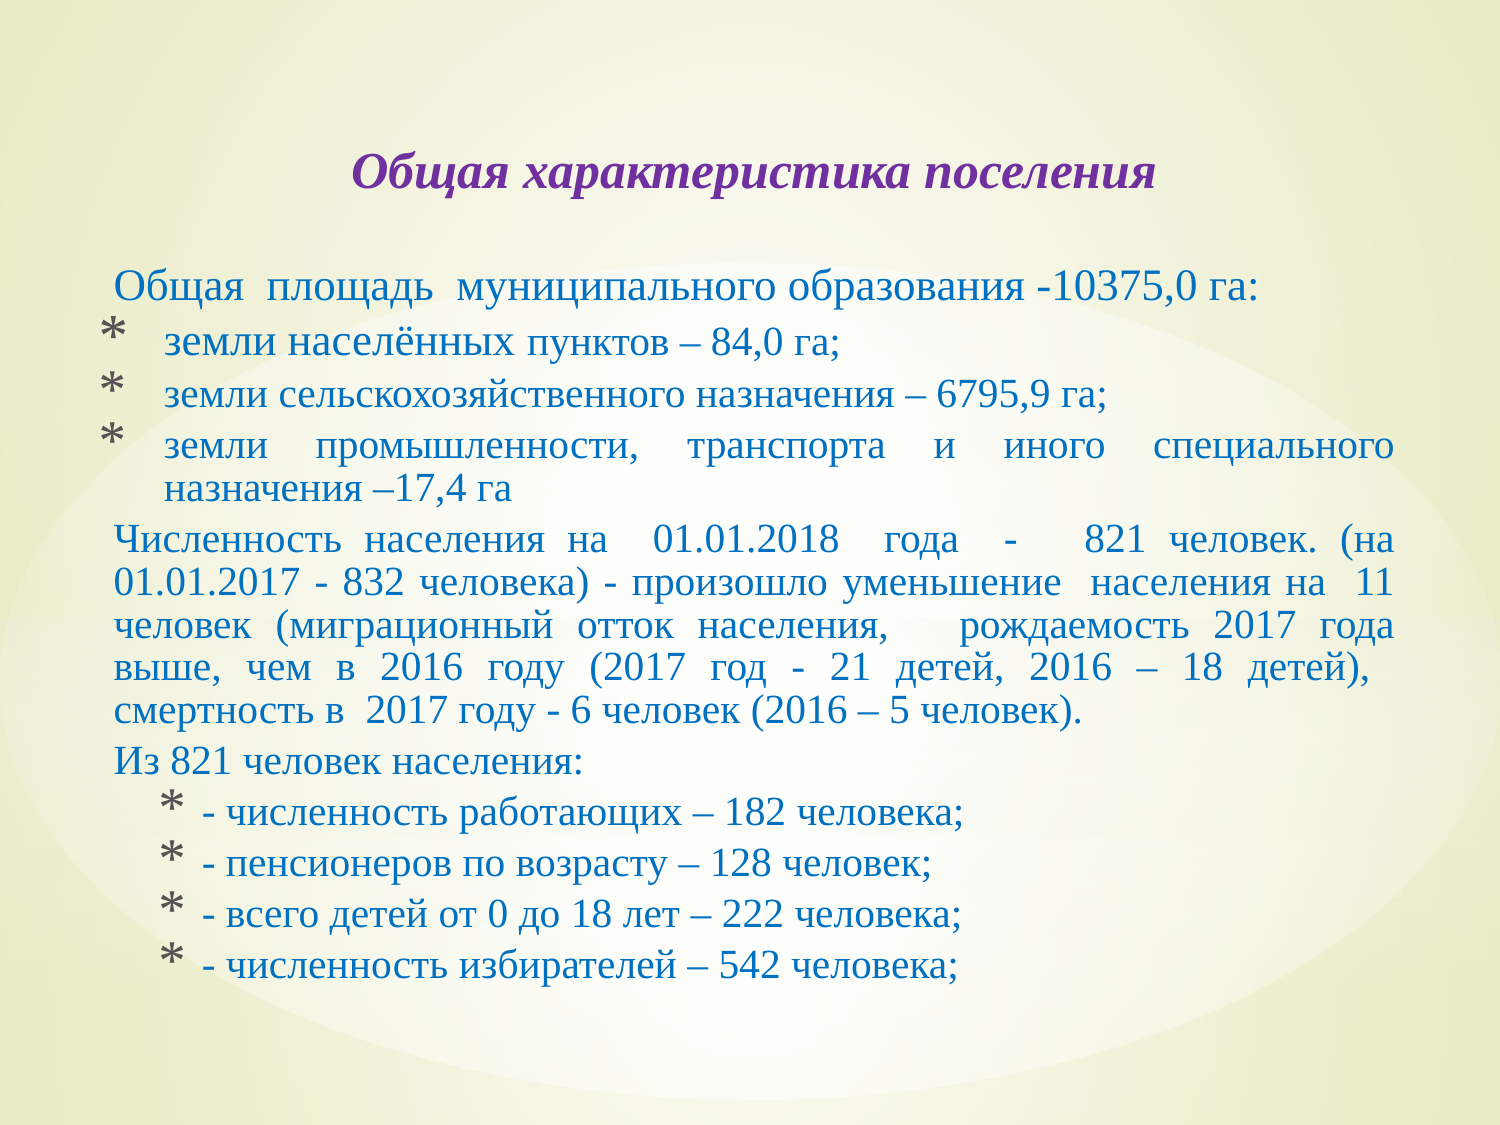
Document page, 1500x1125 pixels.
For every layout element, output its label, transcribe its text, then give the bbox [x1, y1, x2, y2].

list Общая характеристика поселения Общая площадь муниципального образования -10375,0 га: земли населённых пунктов – 84,0 га; земли сельскохозяйственного назначения – 6795,9 га; земли промышленности, транспорта и иного специального назначения –17,4 га Численность населения на 01.01.2018 года - 821 человек. (на 01.01.2017 - 832 человека) - произошло уменьшение населения на 11 человек (миграционный отток населения, рождаемость 2017 года выше, чем в 2016 году (2017 год - 21 детей, 2016 – 18 детей), смертность в 2017 году - 6 человек (2016 – 5 человек). Из 821 человек населения: - численность работающих – 182 человека; - пенсионеров по возрасту – 128 человек; - всего детей от 0 до 18 лет – 222 человека; - численность избирателей – 542 человека; [64, 78, 1412, 1000]
